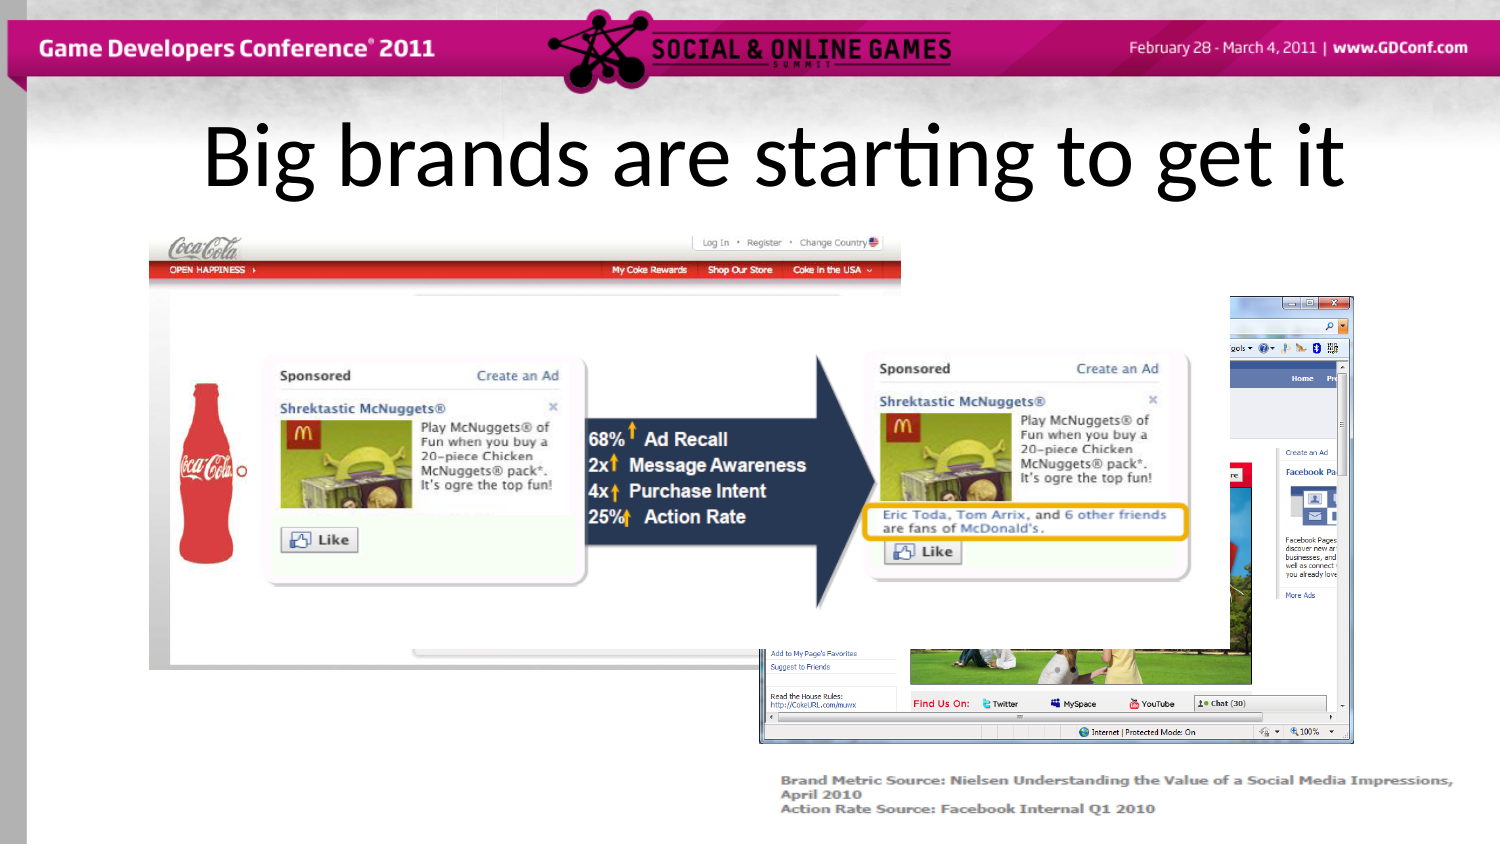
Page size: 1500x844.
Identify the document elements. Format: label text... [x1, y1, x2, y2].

title Big brands are starting to get it [99, 98, 1450, 202]
picture [0, 0, 1500, 844]
